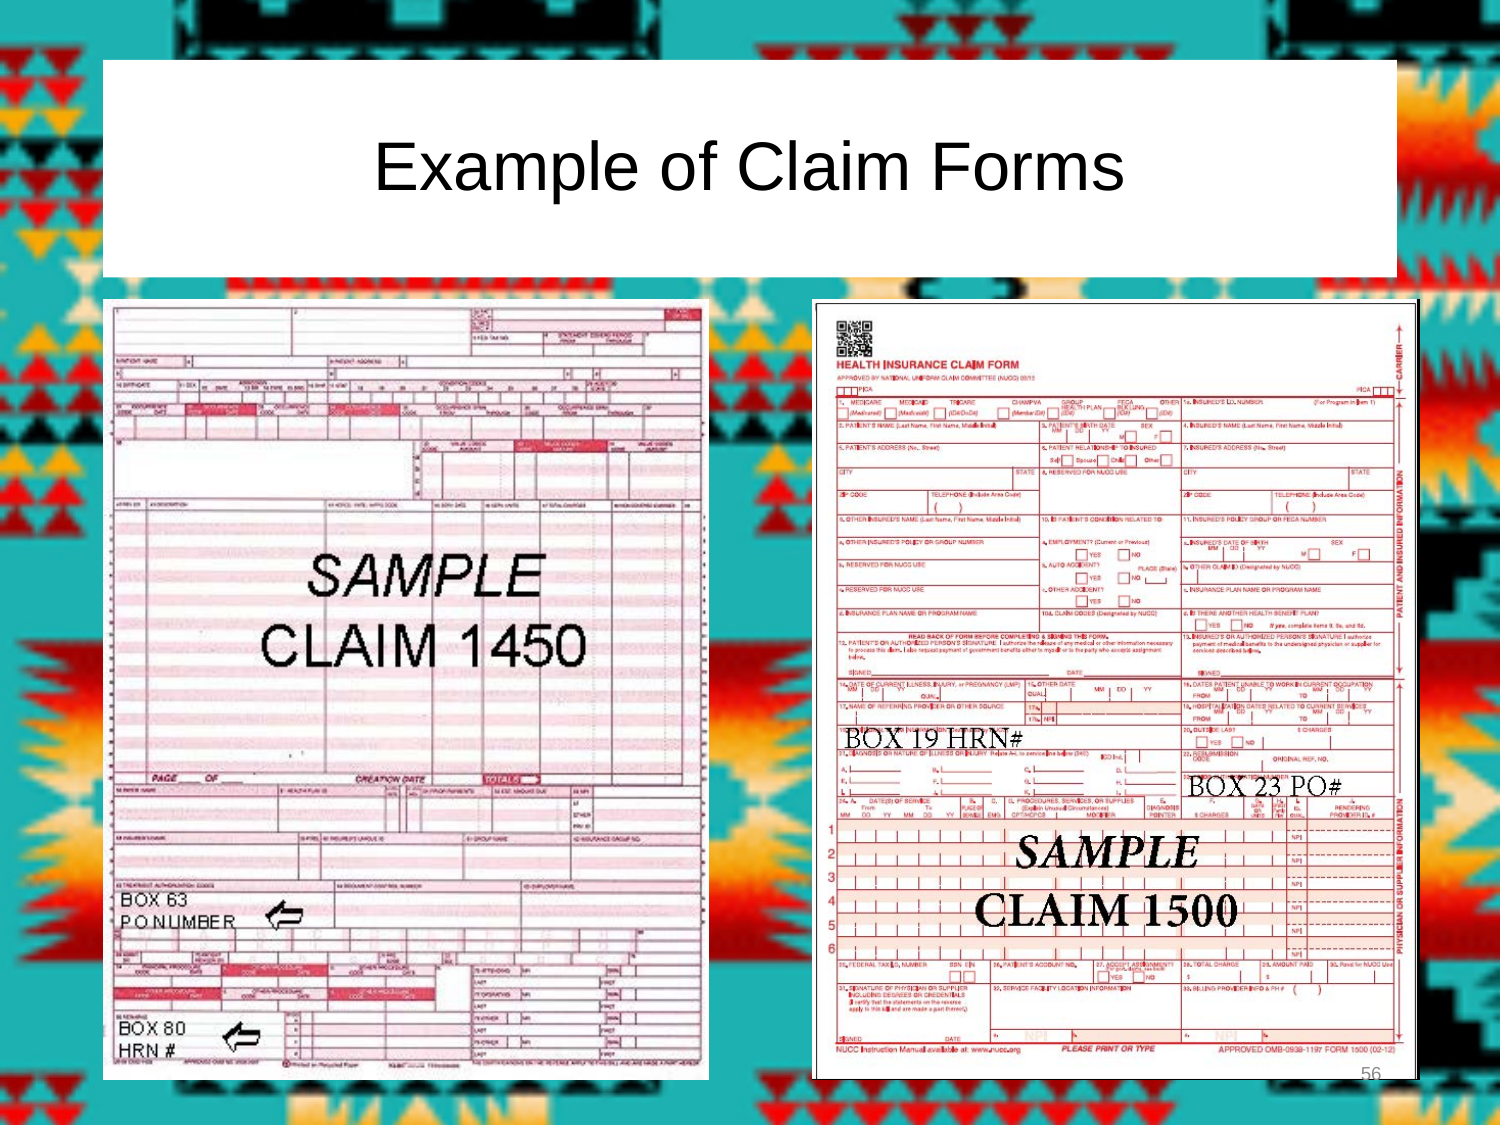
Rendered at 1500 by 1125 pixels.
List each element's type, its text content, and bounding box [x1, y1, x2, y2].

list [812, 299, 1420, 1080]
slide_number 56 [1059, 1080, 1397, 1103]
title Example of Claim Forms [103, 59, 1397, 278]
picture [0, 0, 1500, 1125]
